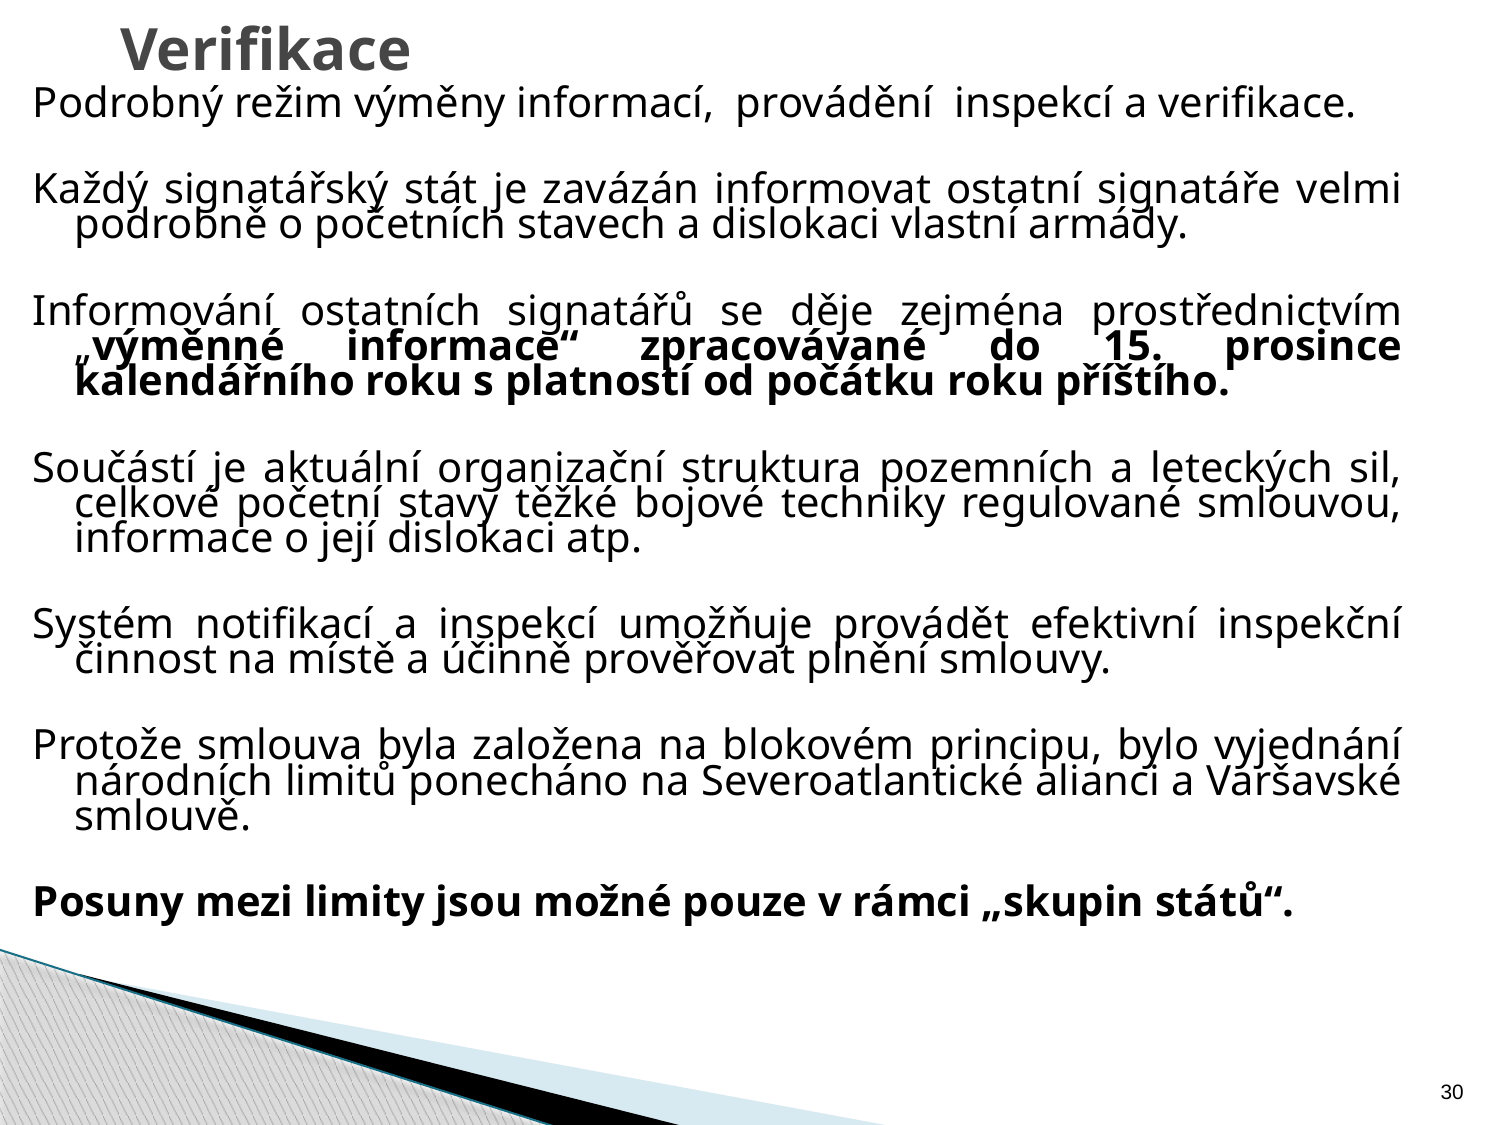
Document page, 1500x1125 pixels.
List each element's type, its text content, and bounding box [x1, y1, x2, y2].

list Podrobný režim výměny informací, provádění inspekcí a verifikace. Každý signatářský stát je zavázán informovat ostatní signatáře velmi podrobně o početních stavech a dislokaci vlastní armády. Informování ostatních signatářů se děje zejména prostřednictvím „výměnné informace“ zpracovávané do 15. prosince kalendářního roku s platností od počátku roku příštího. Součástí je aktuální organizační struktura pozemních a leteckých sil, celkové početní stavy těžké bojové techniky regulované smlouvou, informace o její dislokaci atp. Systém notifikací a inspekcí umožňuje provádět efektivní inspekční činnost na místě a účinně prověřovat plnění smlouvy. Protože smlouva byla založena na blokovém principu, bylo vyjednání národních limitů ponecháno na Severoatlantické alianci a Varšavské smlouvě. Posuny mezi limity jsou možné pouze v rámci „skupin států“. [0, 82, 1418, 1079]
slide_number 30 [1418, 1051, 1479, 1112]
title Verifikace [105, 0, 1360, 94]
